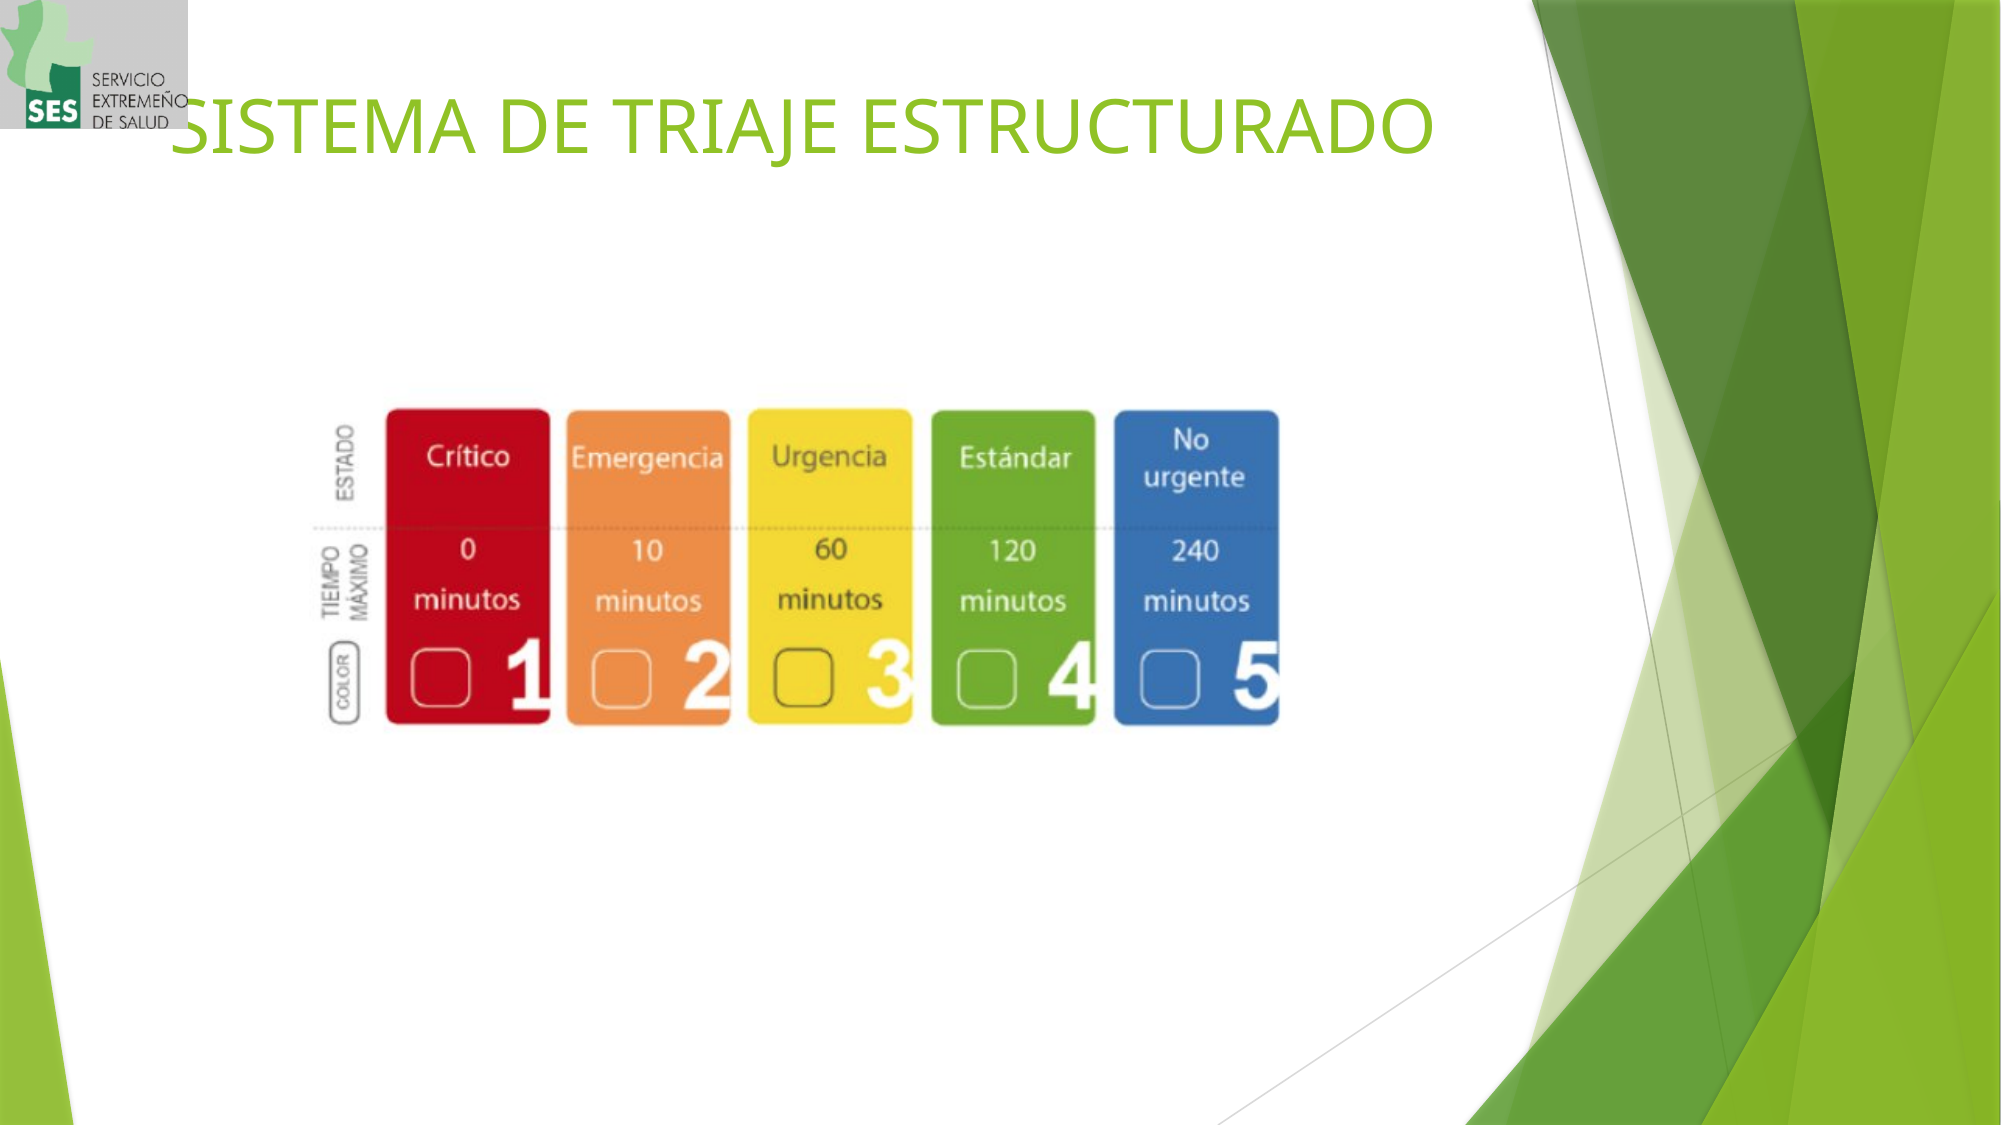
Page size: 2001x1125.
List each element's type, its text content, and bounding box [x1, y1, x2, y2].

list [106, 343, 1518, 749]
title SISTEMA DE TRIAJE ESTRUCTURADO [98, 71, 1509, 273]
picture [0, 0, 188, 130]
